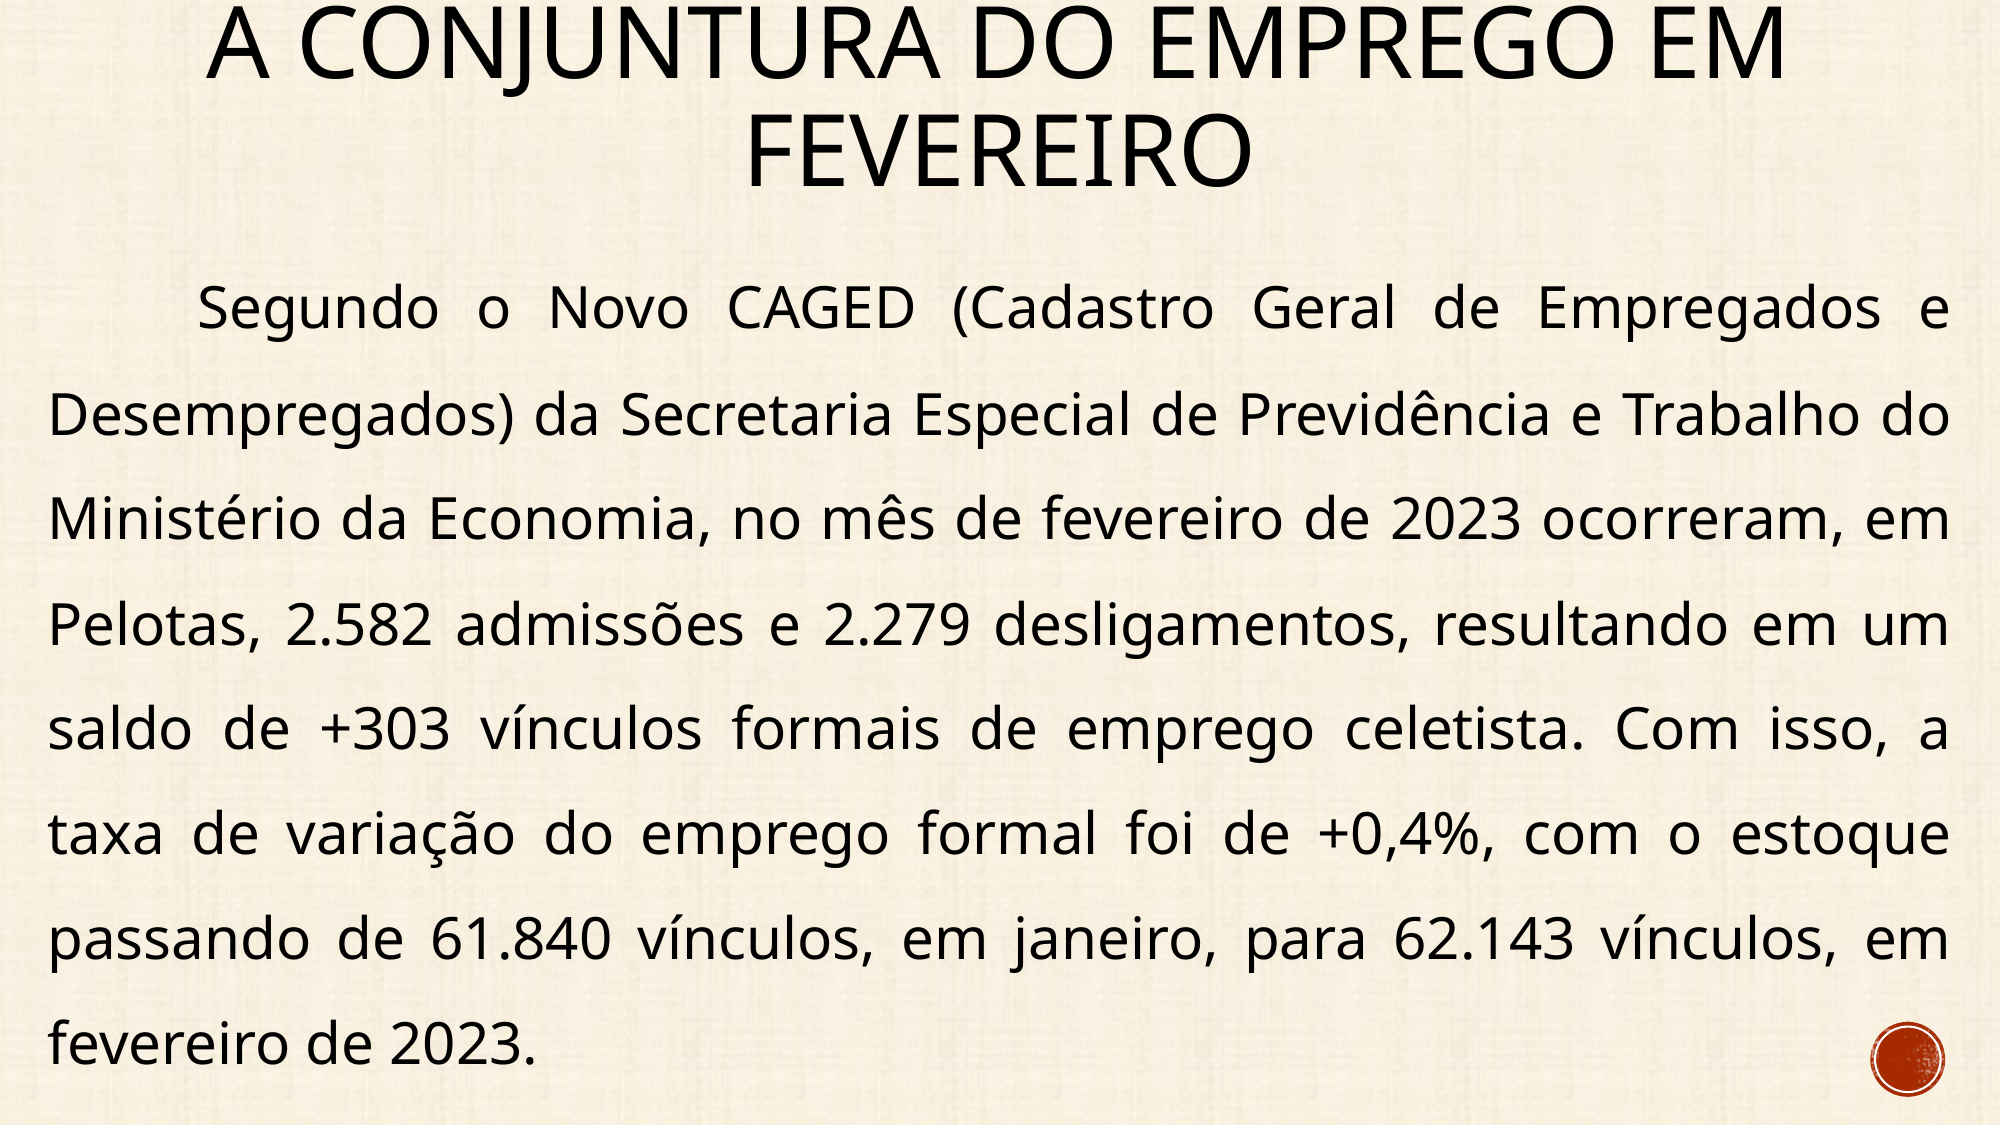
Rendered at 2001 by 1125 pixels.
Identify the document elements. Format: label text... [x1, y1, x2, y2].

list Segundo o Novo CAGED (Cadastro Geral de Empregados e Desempregados) da Secretaria Especial de Previdência e Trabalho do Ministério da Economia, no mês de fevereiro de 2023 ocorreram, em Pelotas, 2.582 admissões e 2.279 desligamentos, resultando em um saldo de +303 vínculos formais de emprego celetista. Com isso, a taxa de variação do emprego formal foi de +0,4%, com o estoque passando de 61.840 vínculos, em janeiro, para 62.143 vínculos, em fevereiro de 2023. [32, 214, 1967, 1098]
title A conjuntura do emprego em fevereiro [32, 27, 1967, 174]
picture [0, 0, 2001, 1125]
